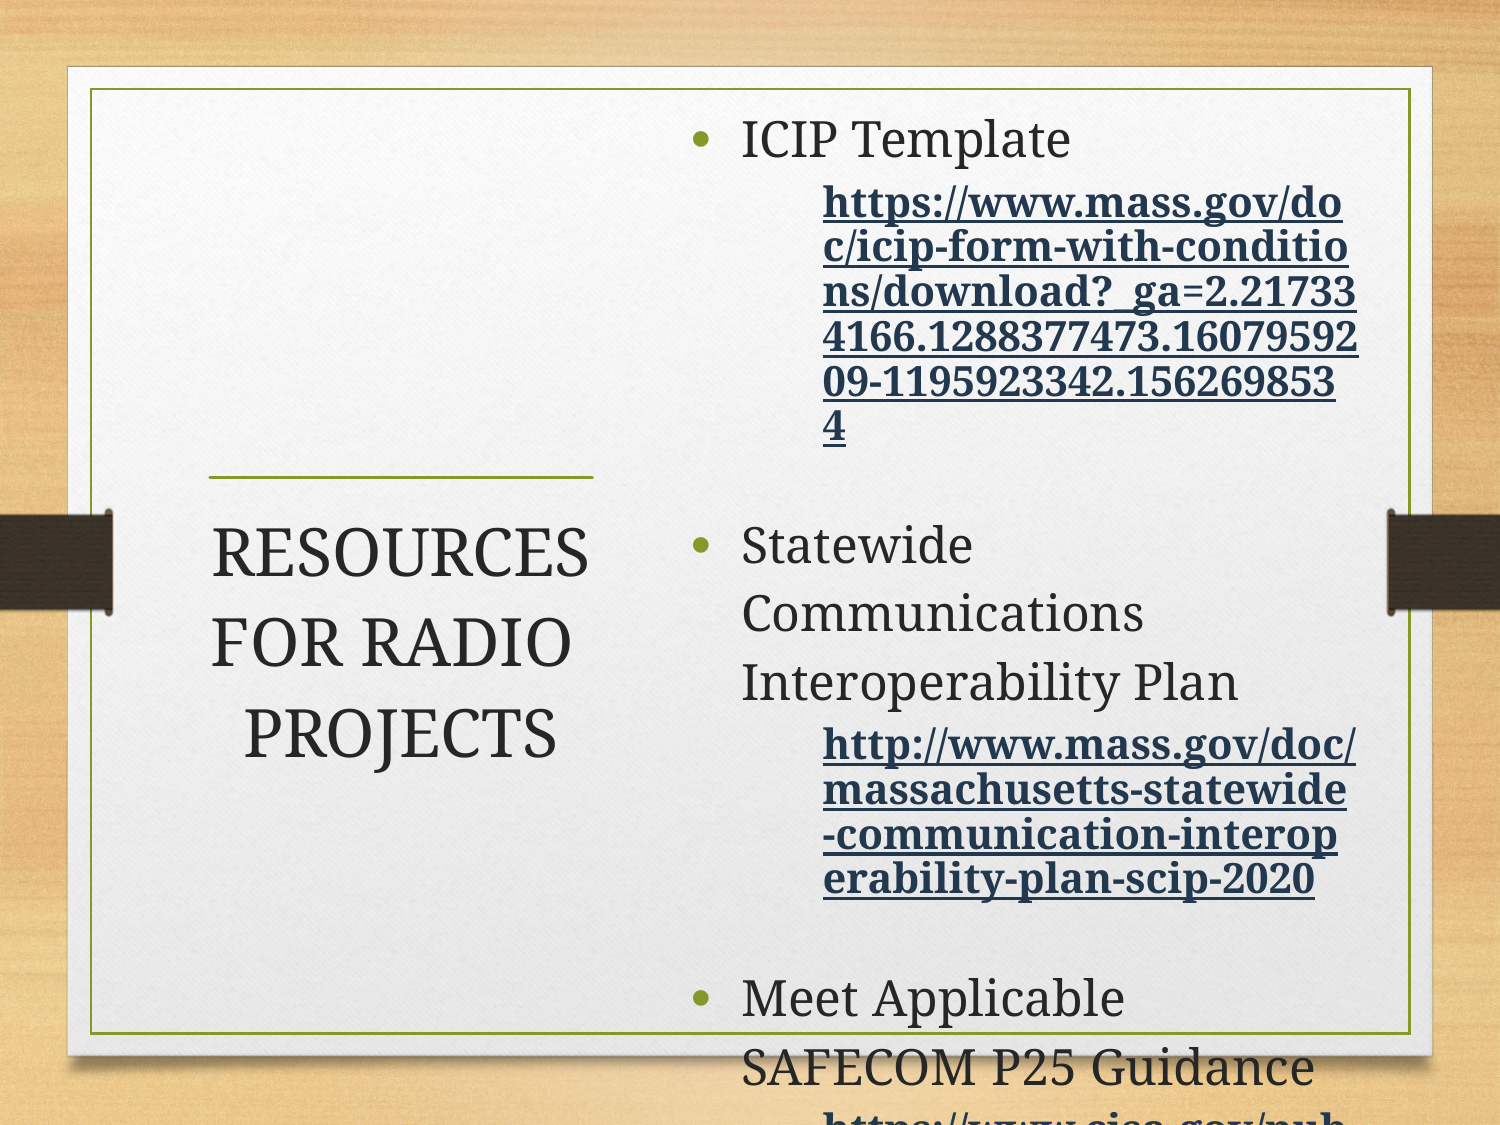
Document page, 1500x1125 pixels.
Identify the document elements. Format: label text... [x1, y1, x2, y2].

picture [0, 0, 1500, 1125]
list RESOURCESFOR RADIO PROJECTS [193, 497, 610, 793]
list ICIP Template https://www.mass.gov/doc/icip-form-with-conditions/download?_ga=2.217334166.1288377473.1607959209-1195923342.1562698534 Statewide Communications Interoperability Plan http://www.mass.gov/doc/massachusetts-statewide-communication-interoperability-plan-scip-2020 Meet Applicable SAFECOM P25 Guidance https://www.cisa.gov/publication/emergency-communications-grant-guidance-documents [675, 96, 1374, 1018]
